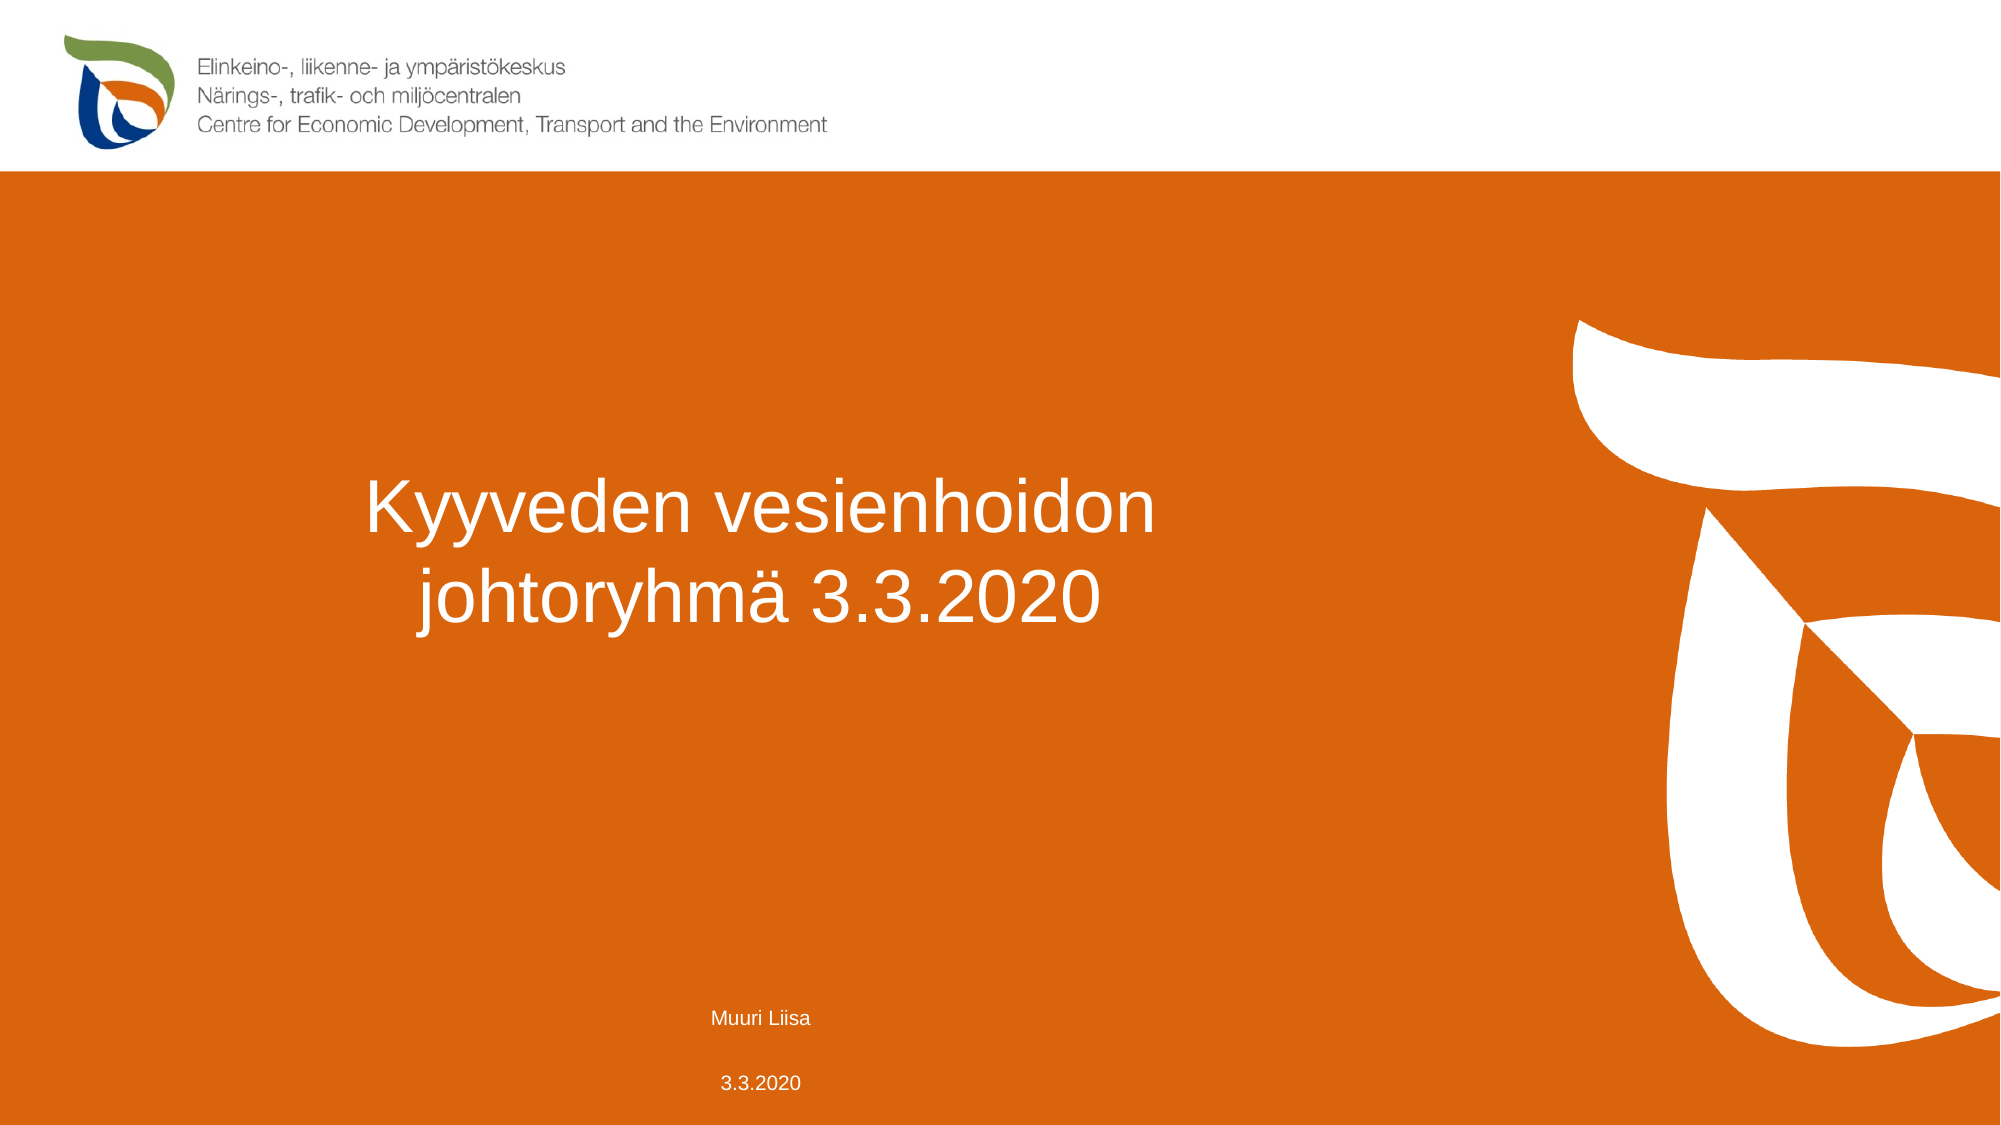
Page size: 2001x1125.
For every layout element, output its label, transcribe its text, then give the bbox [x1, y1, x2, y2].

picture [31, 1, 863, 171]
title Kyyveden vesienhoidon johtoryhmä 3.3.2020 [173, 450, 1349, 722]
picture [1572, 320, 2001, 1047]
footer Muuri Liisa [173, 987, 1349, 1047]
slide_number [173, 1052, 1349, 1112]
